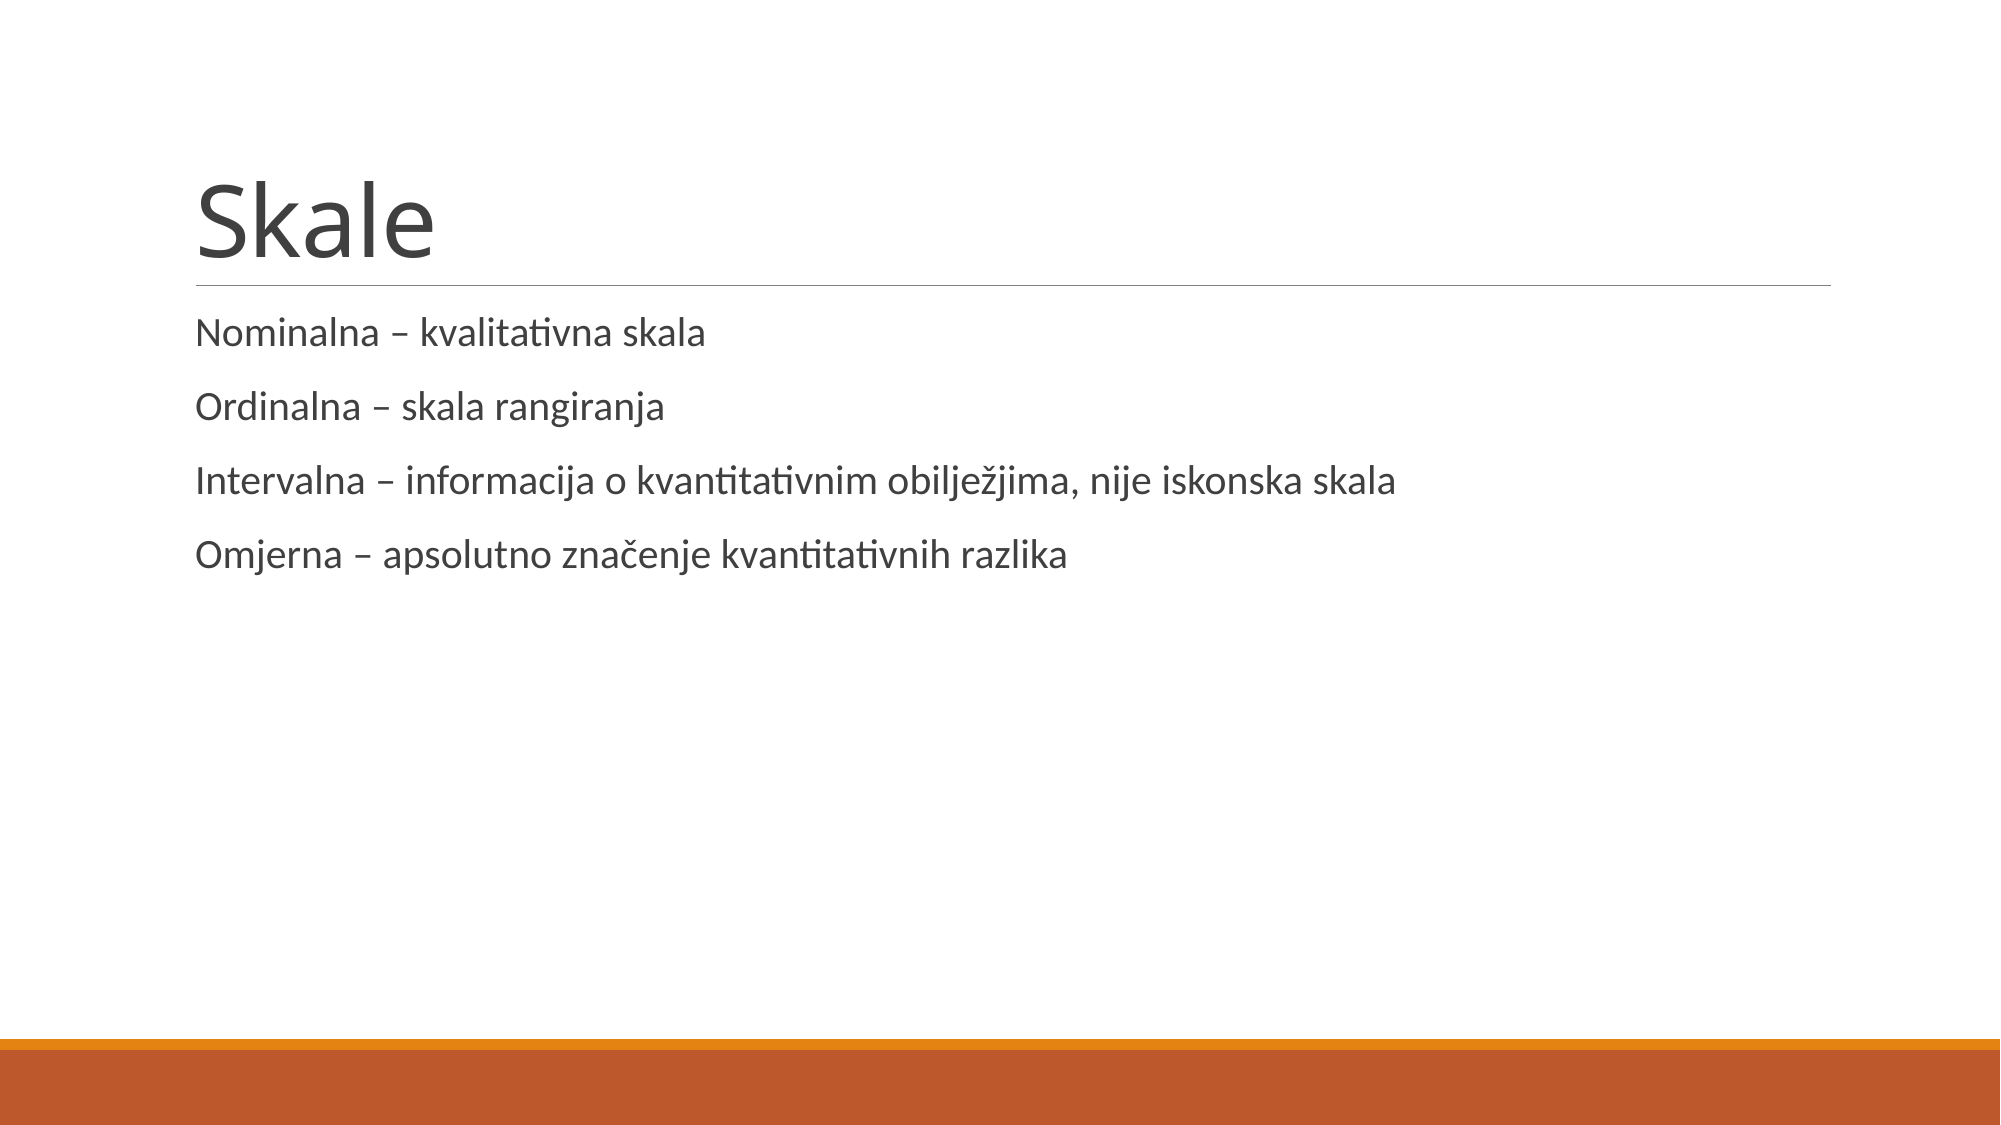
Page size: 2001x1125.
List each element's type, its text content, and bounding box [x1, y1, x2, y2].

list Nominalna – kvalitativna skala Ordinalna – skala rangiranja Intervalna – informacija o kvantitativnim obilježjima, nije iskonska skala Omjerna – apsolutno značenje kvantitativnih razlika [180, 302, 1830, 963]
title Skale [180, 47, 1830, 285]
